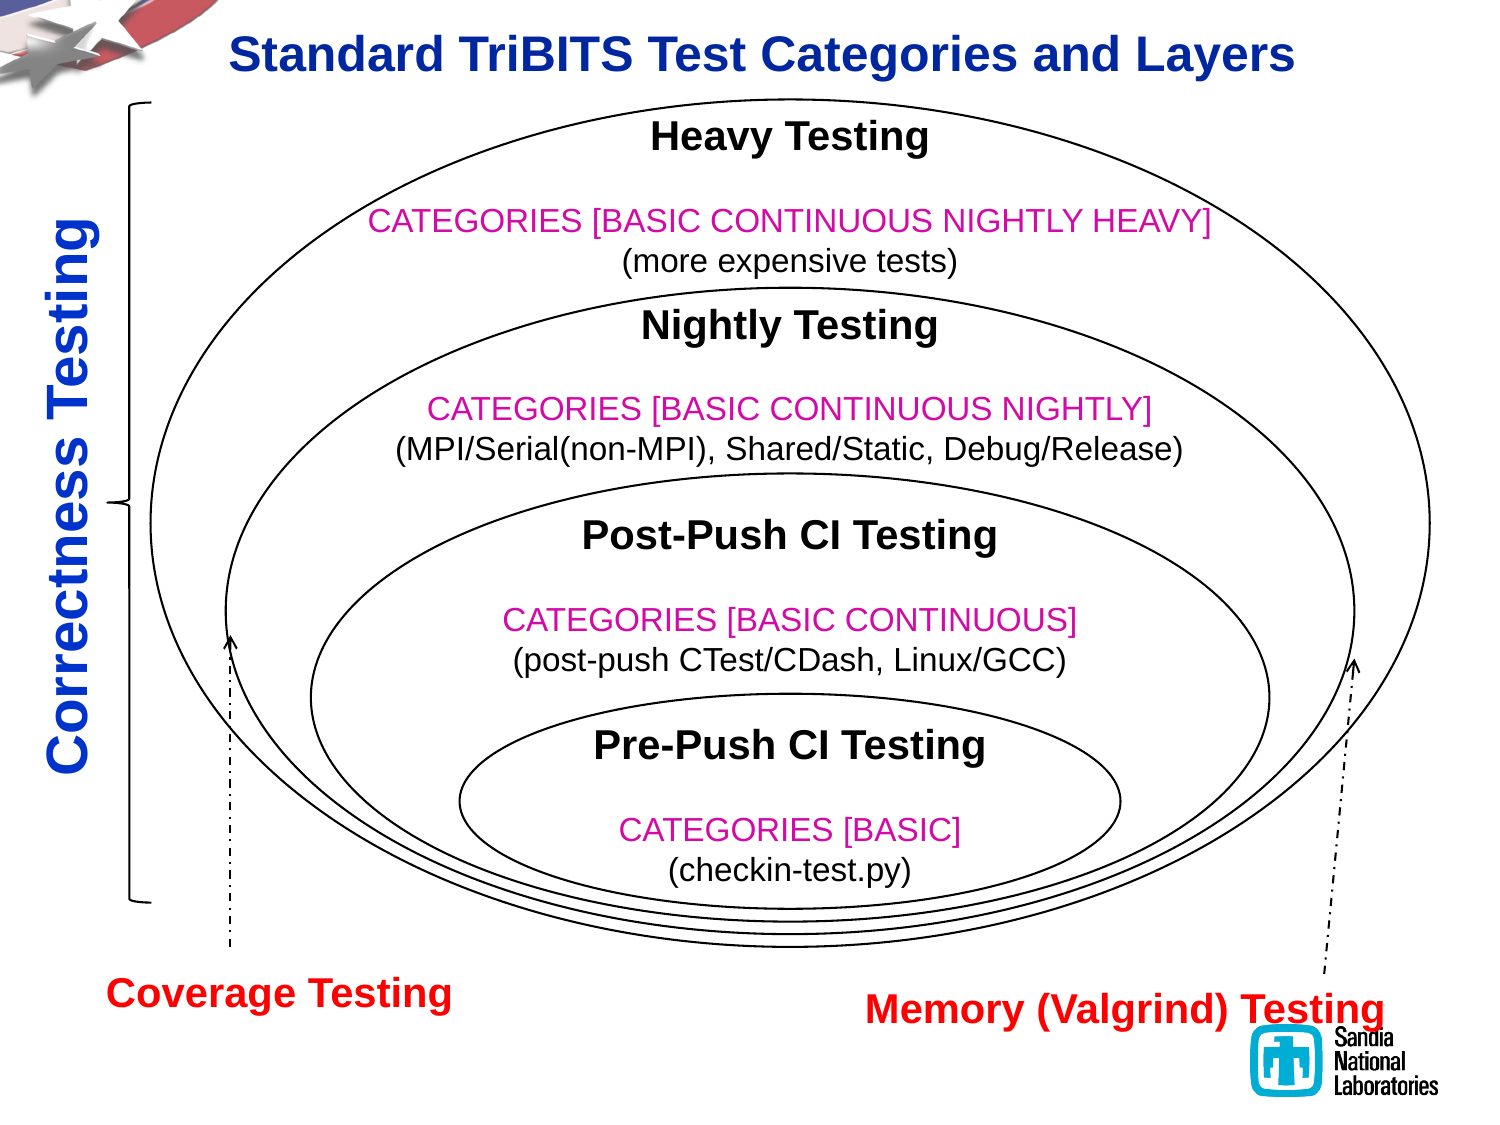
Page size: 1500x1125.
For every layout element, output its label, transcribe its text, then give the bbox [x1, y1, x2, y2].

text_box Coverage Testing [90, 958, 469, 1024]
picture [1250, 1083, 1260, 1097]
text_box Heavy Testing CATEGORIES [BASIC CONTINUOUS NIGHTLY HEAVY] (more expensive tests) [310, 101, 1270, 287]
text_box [1323, 658, 1355, 975]
text_box Correctness Testing [21, 202, 107, 792]
text_box [150, 243, 1430, 947]
picture [1313, 1024, 1438, 1097]
text_box Memory (Valgrind) Testing [850, 974, 1401, 1040]
picture [1259, 1040, 1314, 1089]
text_box [107, 102, 152, 903]
title Standard TriBITS Test Categories and Layers [69, 20, 1456, 83]
